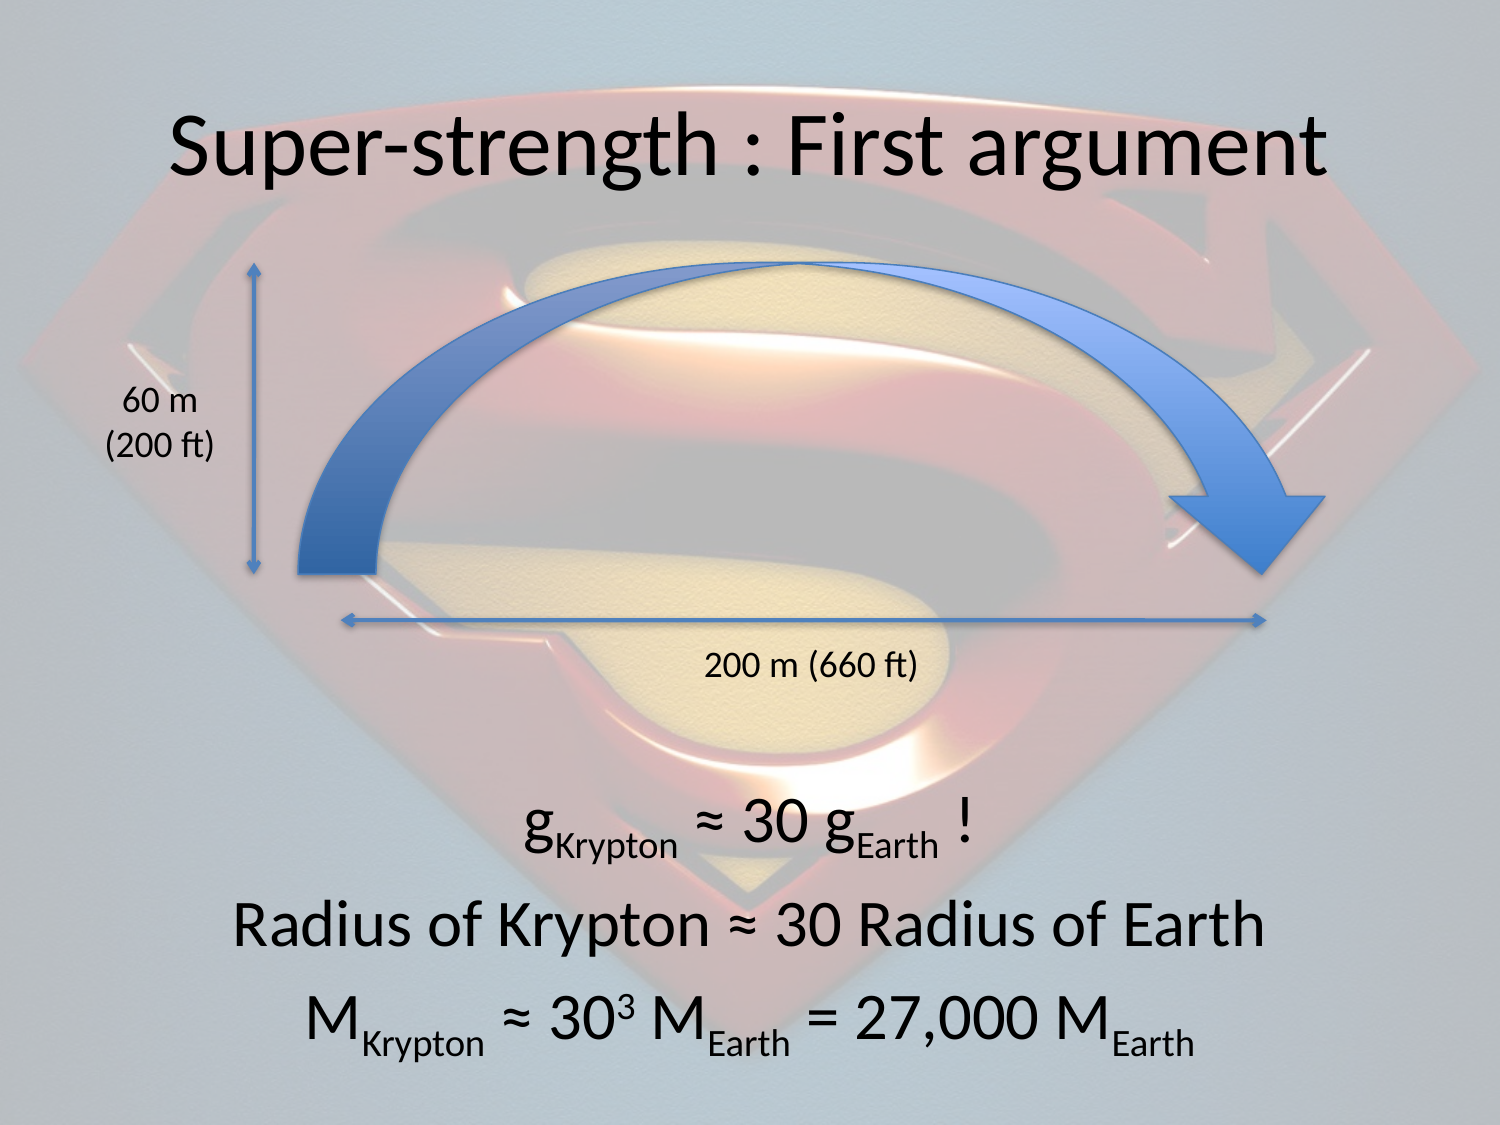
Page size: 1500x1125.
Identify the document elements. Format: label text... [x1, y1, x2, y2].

text_box 200 m (660 ft) [667, 632, 955, 693]
text_box [297, 261, 1326, 576]
title Super-strength : First argument [75, 45, 1425, 233]
text_box 60 m (200 ft) [89, 367, 231, 473]
list gKrypton ≈ 30 gEarth ! Radius of Krypton ≈ 30 Radius of Earth MKrypton ≈ 303 MEarth = 27,000 MEarth [75, 768, 1425, 1091]
